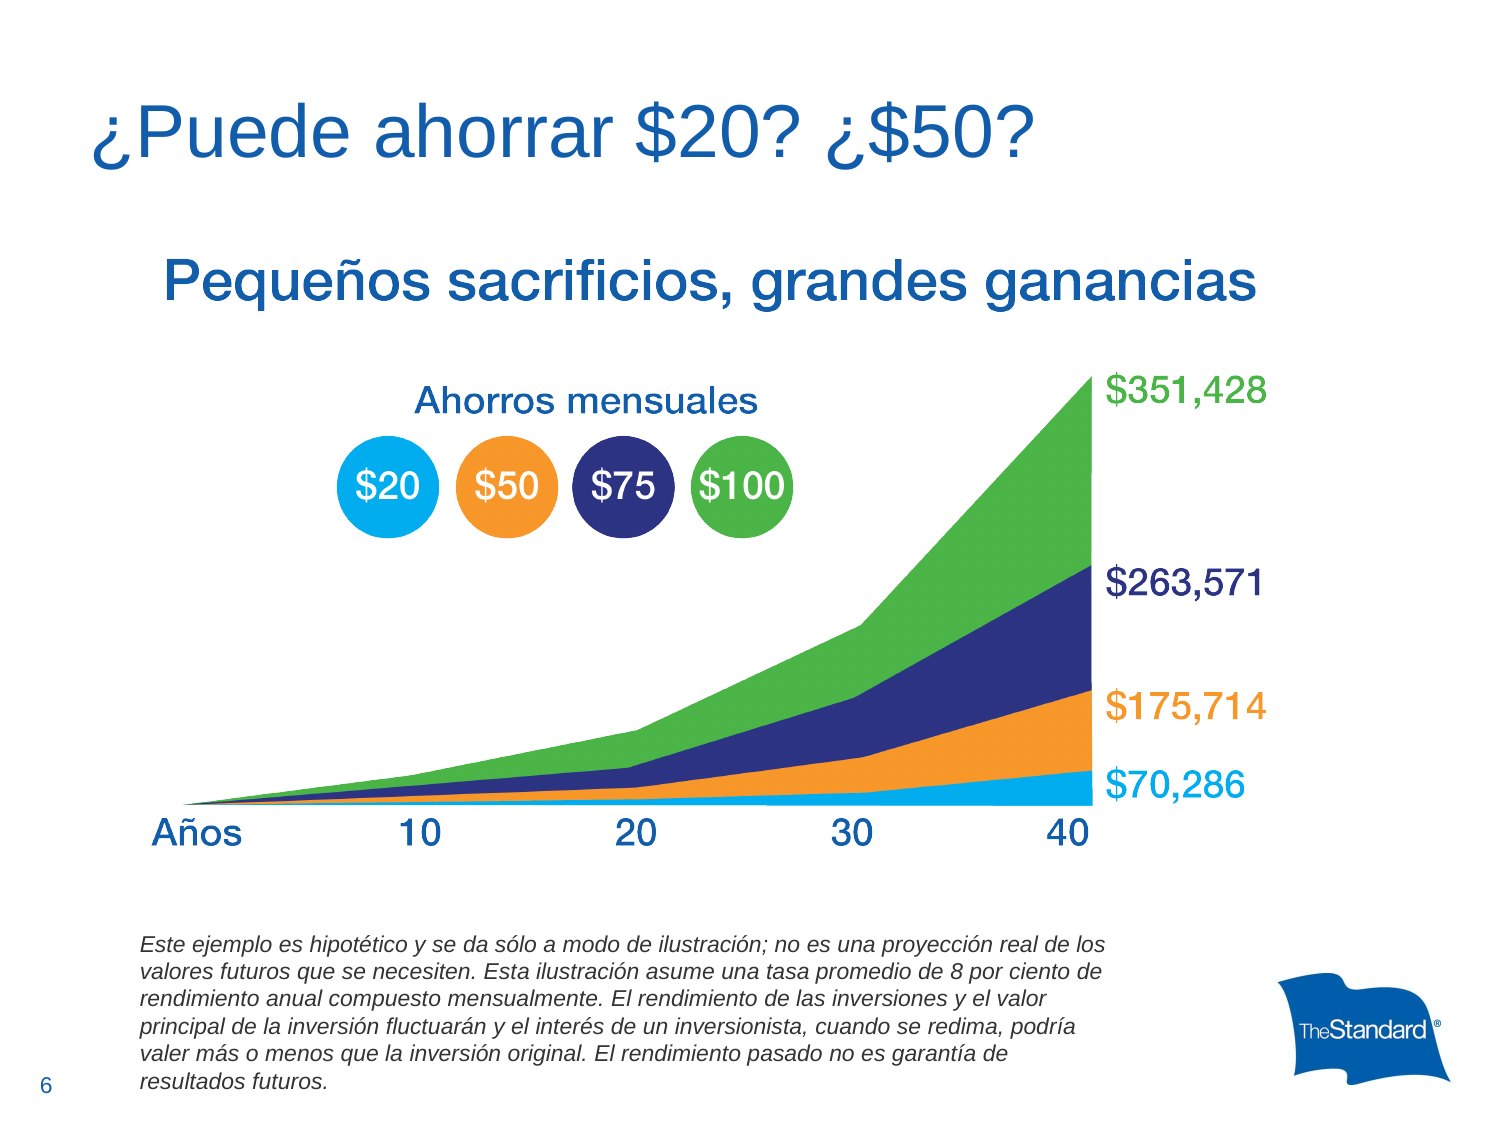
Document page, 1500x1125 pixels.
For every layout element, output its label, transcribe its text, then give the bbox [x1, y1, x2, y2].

slide_number 6 [24, 1045, 100, 1106]
picture [0, 0, 1500, 1125]
title ¿Puede ahorrar $20? ¿$50? [75, 75, 1413, 163]
text_box Este ejemplo es hipotético y se da sólo a modo de ilustración; no es una proyección real de los valores futuros que se necesiten. Esta ilustración asume una tasa promedio de 8 por ciento de rendimiento anual compuesto mensualmente. El rendimiento de las inversiones y el valor principal de la inversión fluctuarán y el interés de un inversionista, cuando se redima, podría valer más o menos que la inversión original. El rendimiento pasado no es garantía de resultados futuros. [125, 921, 1127, 1102]
